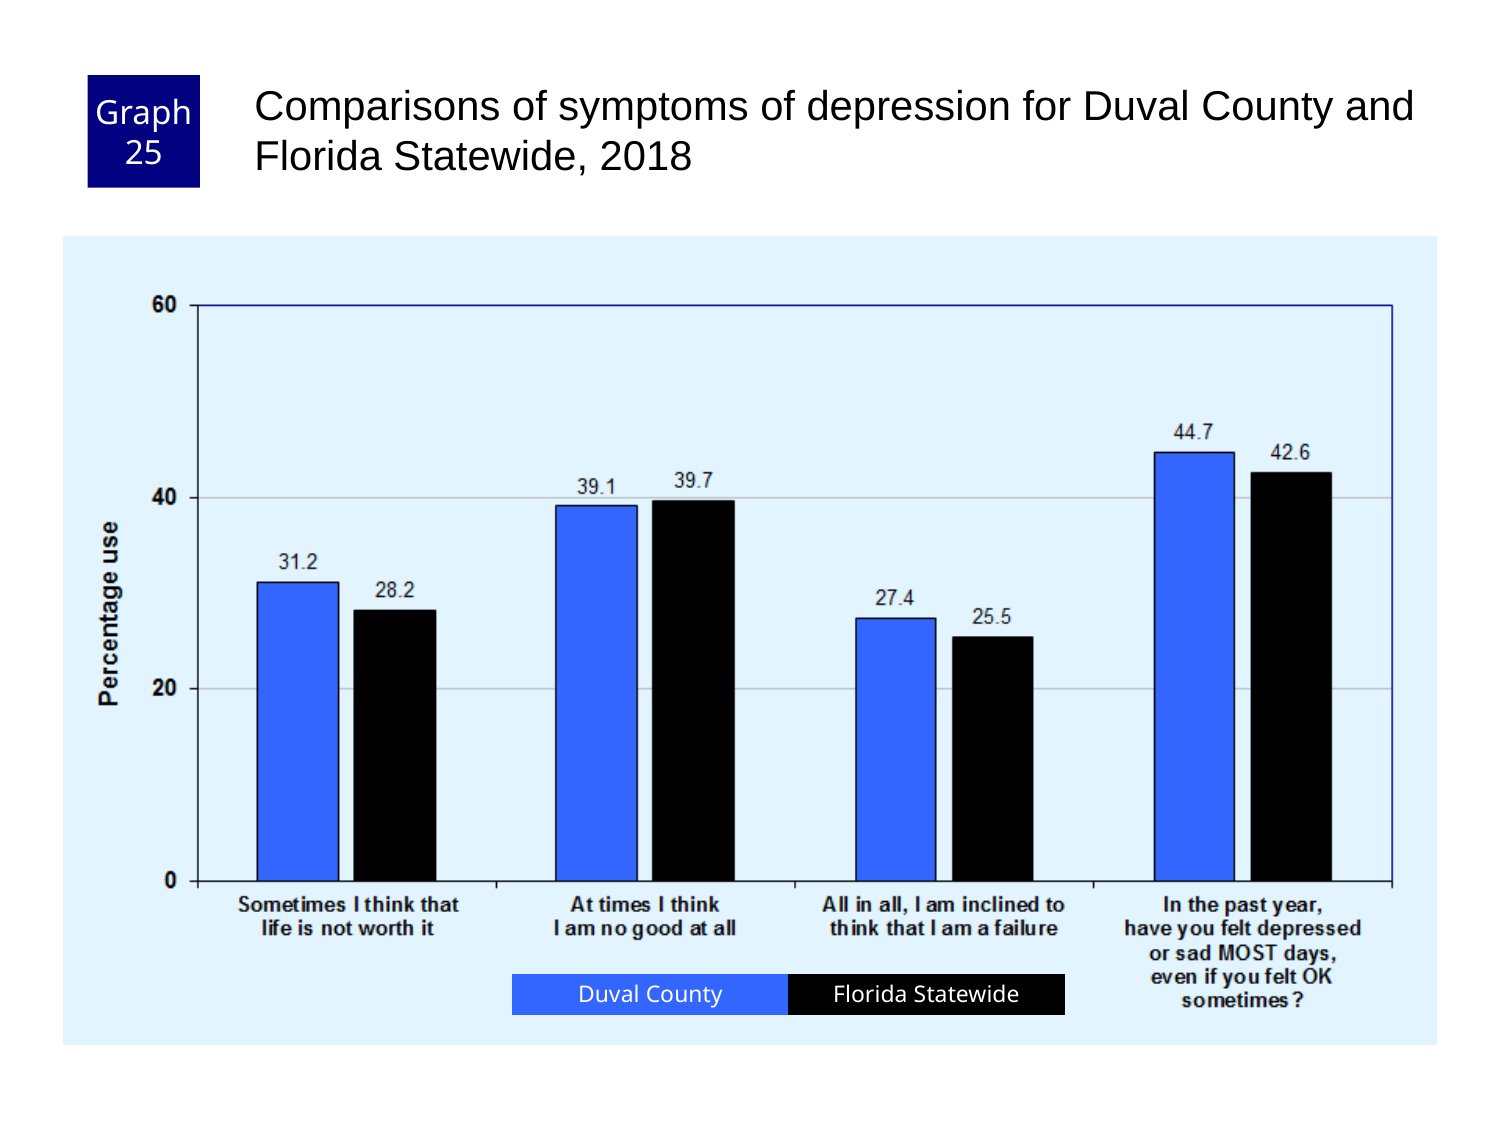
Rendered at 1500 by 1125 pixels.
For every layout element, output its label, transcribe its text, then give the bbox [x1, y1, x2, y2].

picture [62, 236, 1437, 1046]
text_box Comparisons of symptoms of depression for Duval County and Florida Statewide, 2018 [249, 75, 1438, 200]
text_box Graph 25 [87, 75, 200, 188]
